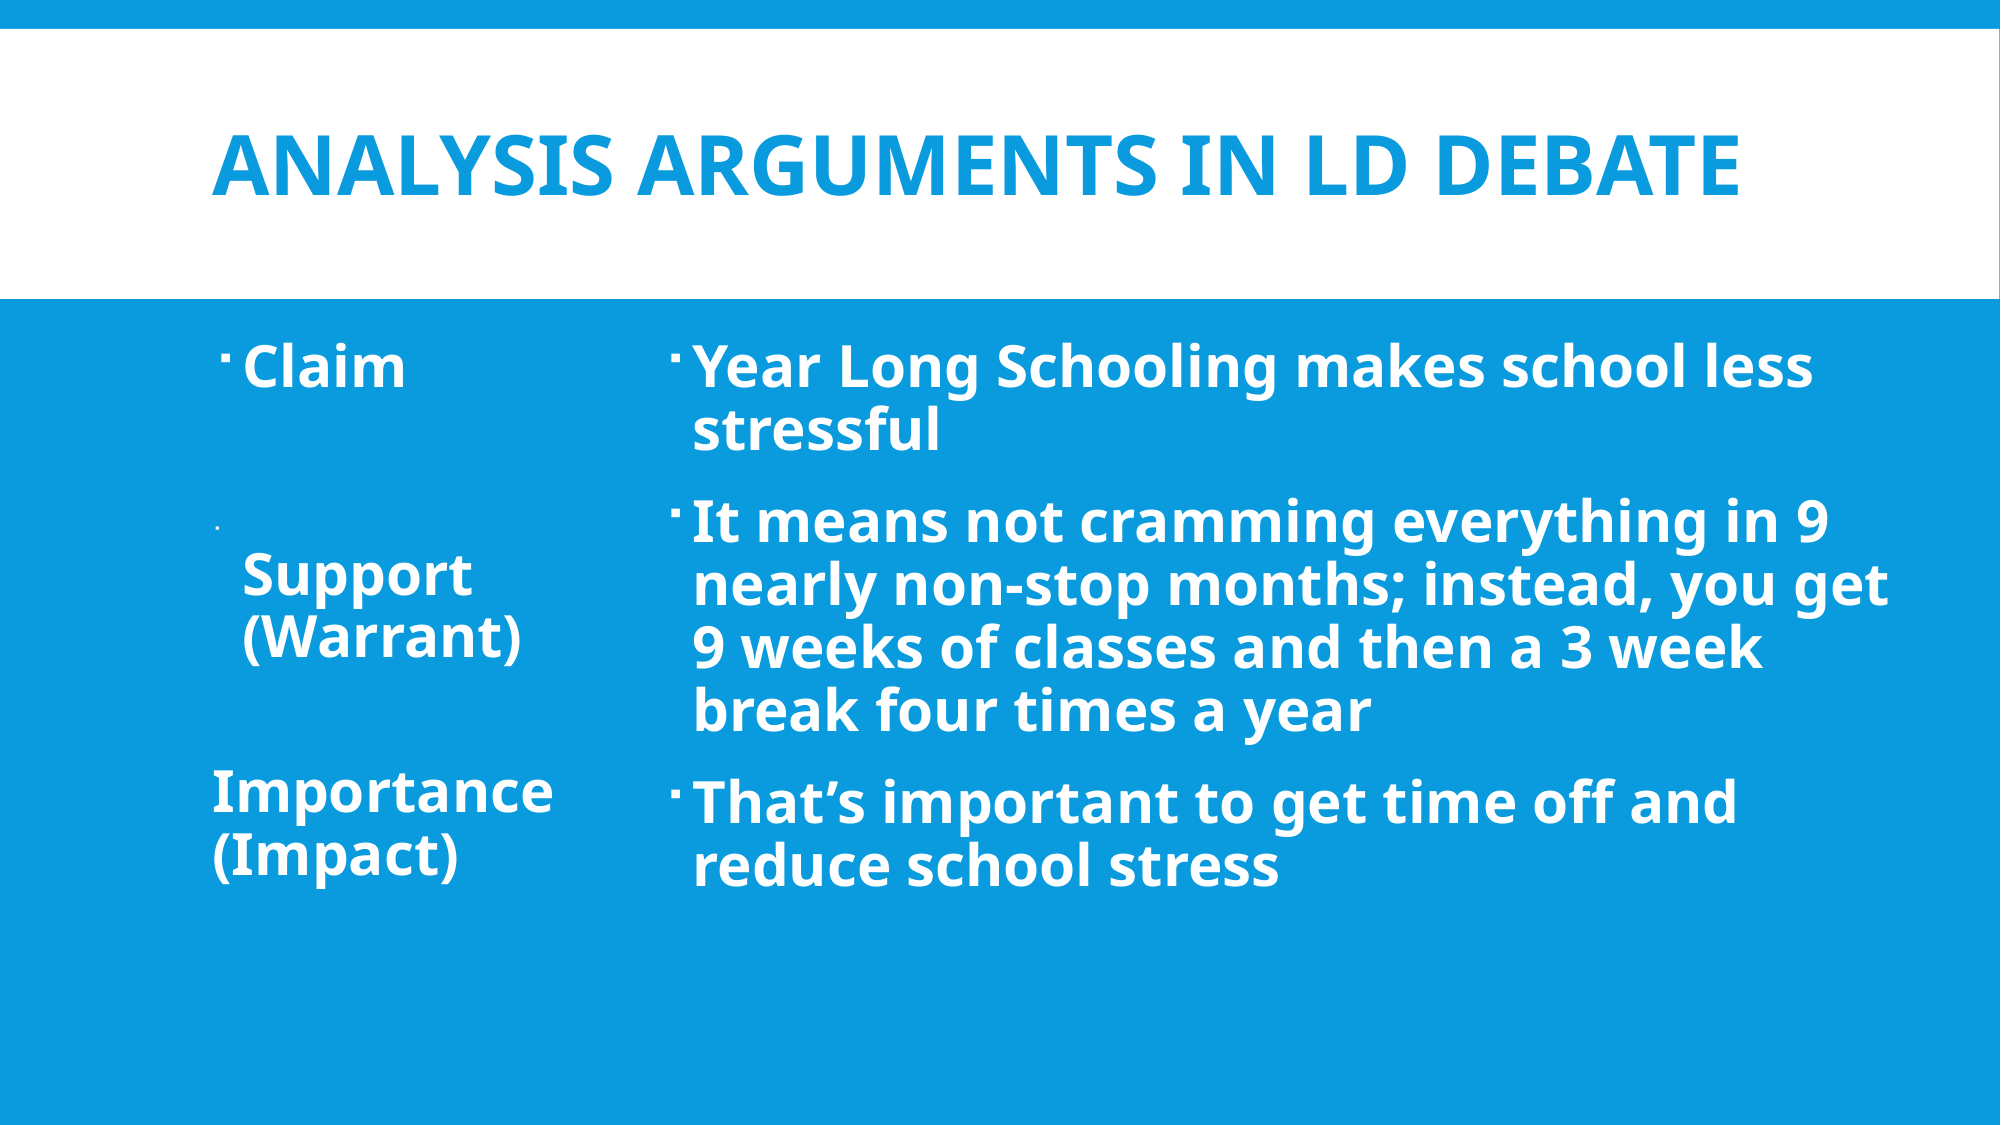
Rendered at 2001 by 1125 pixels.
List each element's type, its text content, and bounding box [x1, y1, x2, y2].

text_box Year Long Schooling makes school less stressful It means not cramming everything in 9 nearly non-stop months; instead, you get 9 weeks of classes and then a 3 week break four times a year That’s important to get time off and reduce school stress [647, 329, 1923, 1020]
title Analysis Arguments in ld debate [197, 46, 1803, 295]
list Claim Support (Warrant) Importance (Impact) [197, 329, 647, 1020]
